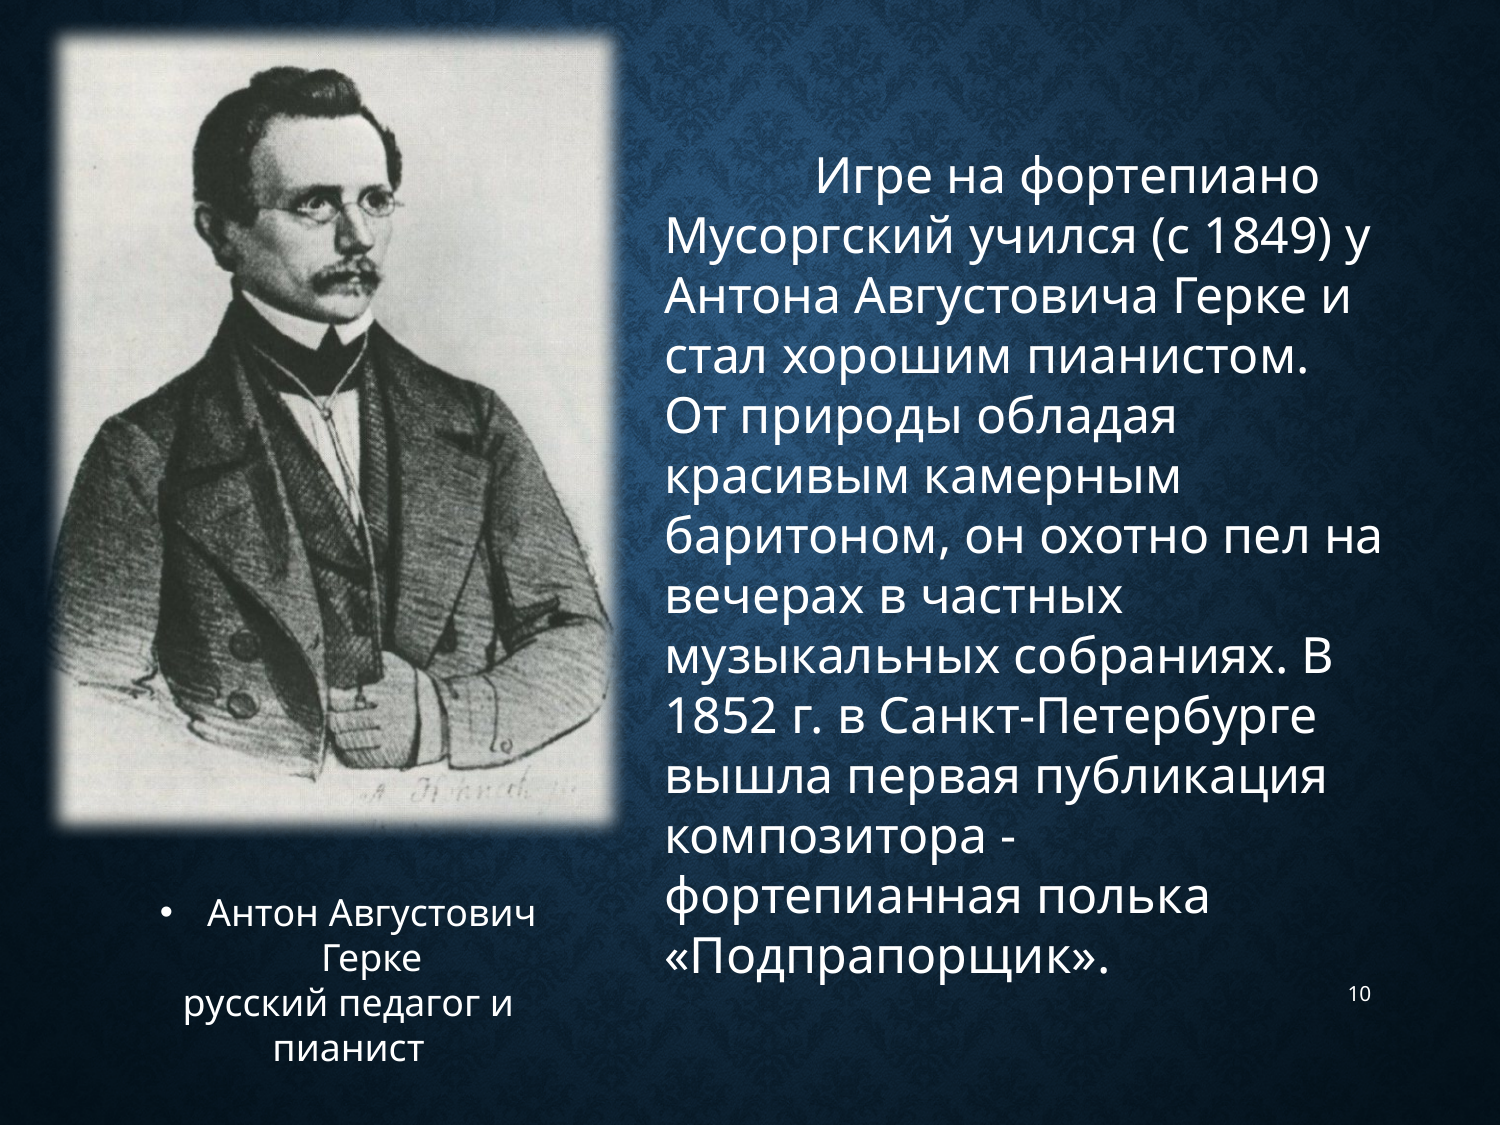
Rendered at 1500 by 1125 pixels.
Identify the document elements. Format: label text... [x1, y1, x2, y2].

text_box Антон Августович Герке русский педагог и пианист [100, 881, 597, 1077]
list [40, 18, 631, 841]
text_box Игре на фортепиано Мусоргский учился (с 1849) у Антона Августовича Герке и стал хорошим пианистом. От природы обладая красивым камерным баритоном, он охотно пел на вечерах в частных музыкальных собраниях. В 1852 г. в Санкт-Петербурге вышла первая публикация композитора - фортепианная полька «Подпрапорщик». [649, 136, 1400, 992]
slide_number 10 [1293, 992, 1387, 1025]
